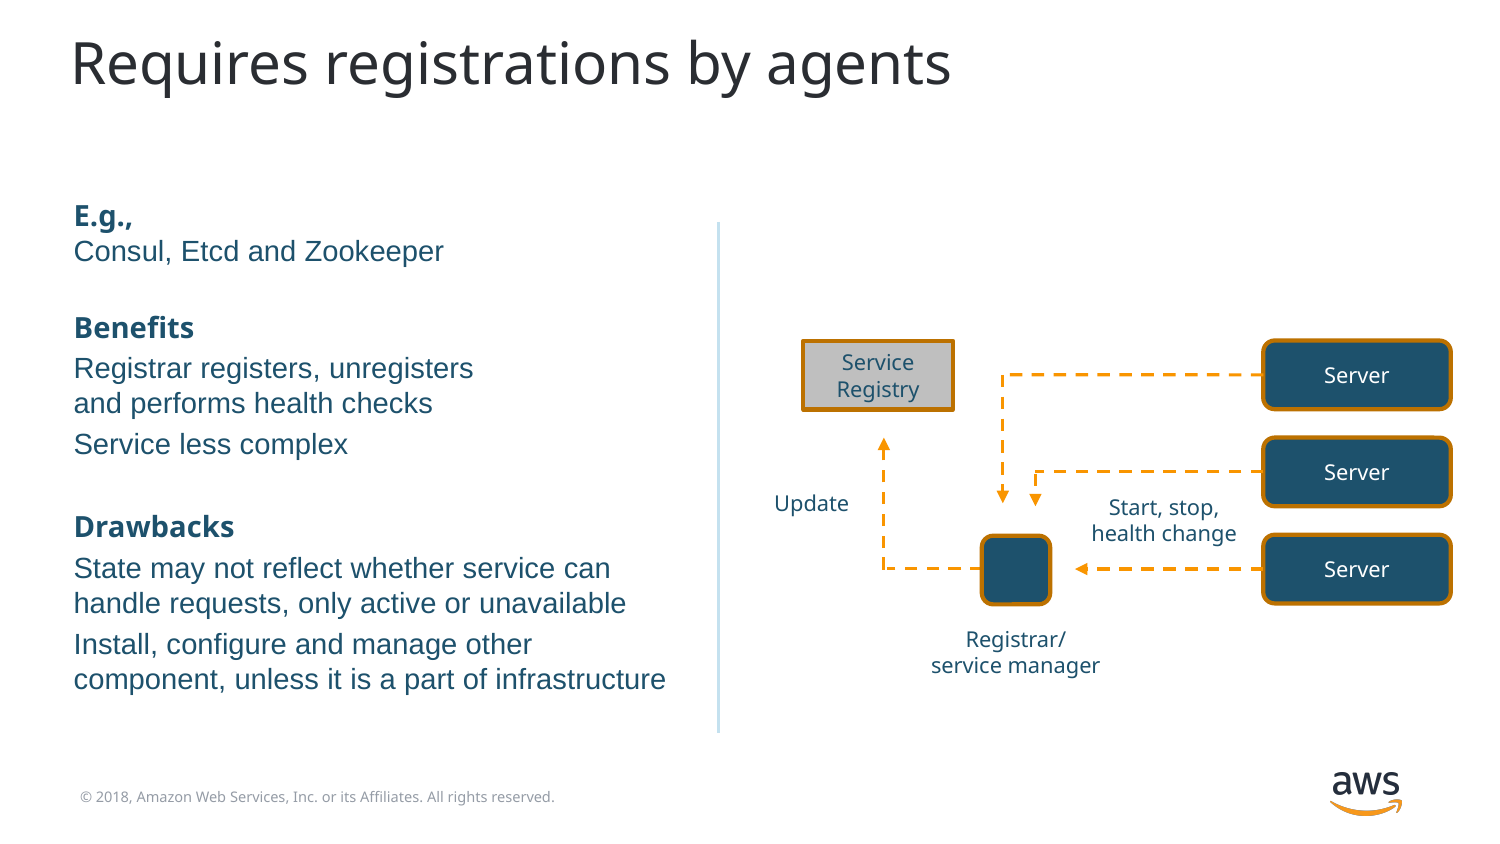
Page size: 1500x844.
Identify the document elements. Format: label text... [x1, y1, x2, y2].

picture [1330, 772, 1402, 816]
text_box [754, 340, 1452, 687]
text_box E.g., Consul, Etcd and Zookeeper Benefits Registrar registers, unregisters and performs health checks Service less complex Drawbacks State may not reflect whether service can handle requests, only active or unavailable Install, configure and manage other component, unless it is a part of infrastructure [58, 189, 697, 577]
title Requires registrations by agents [55, 18, 1402, 109]
